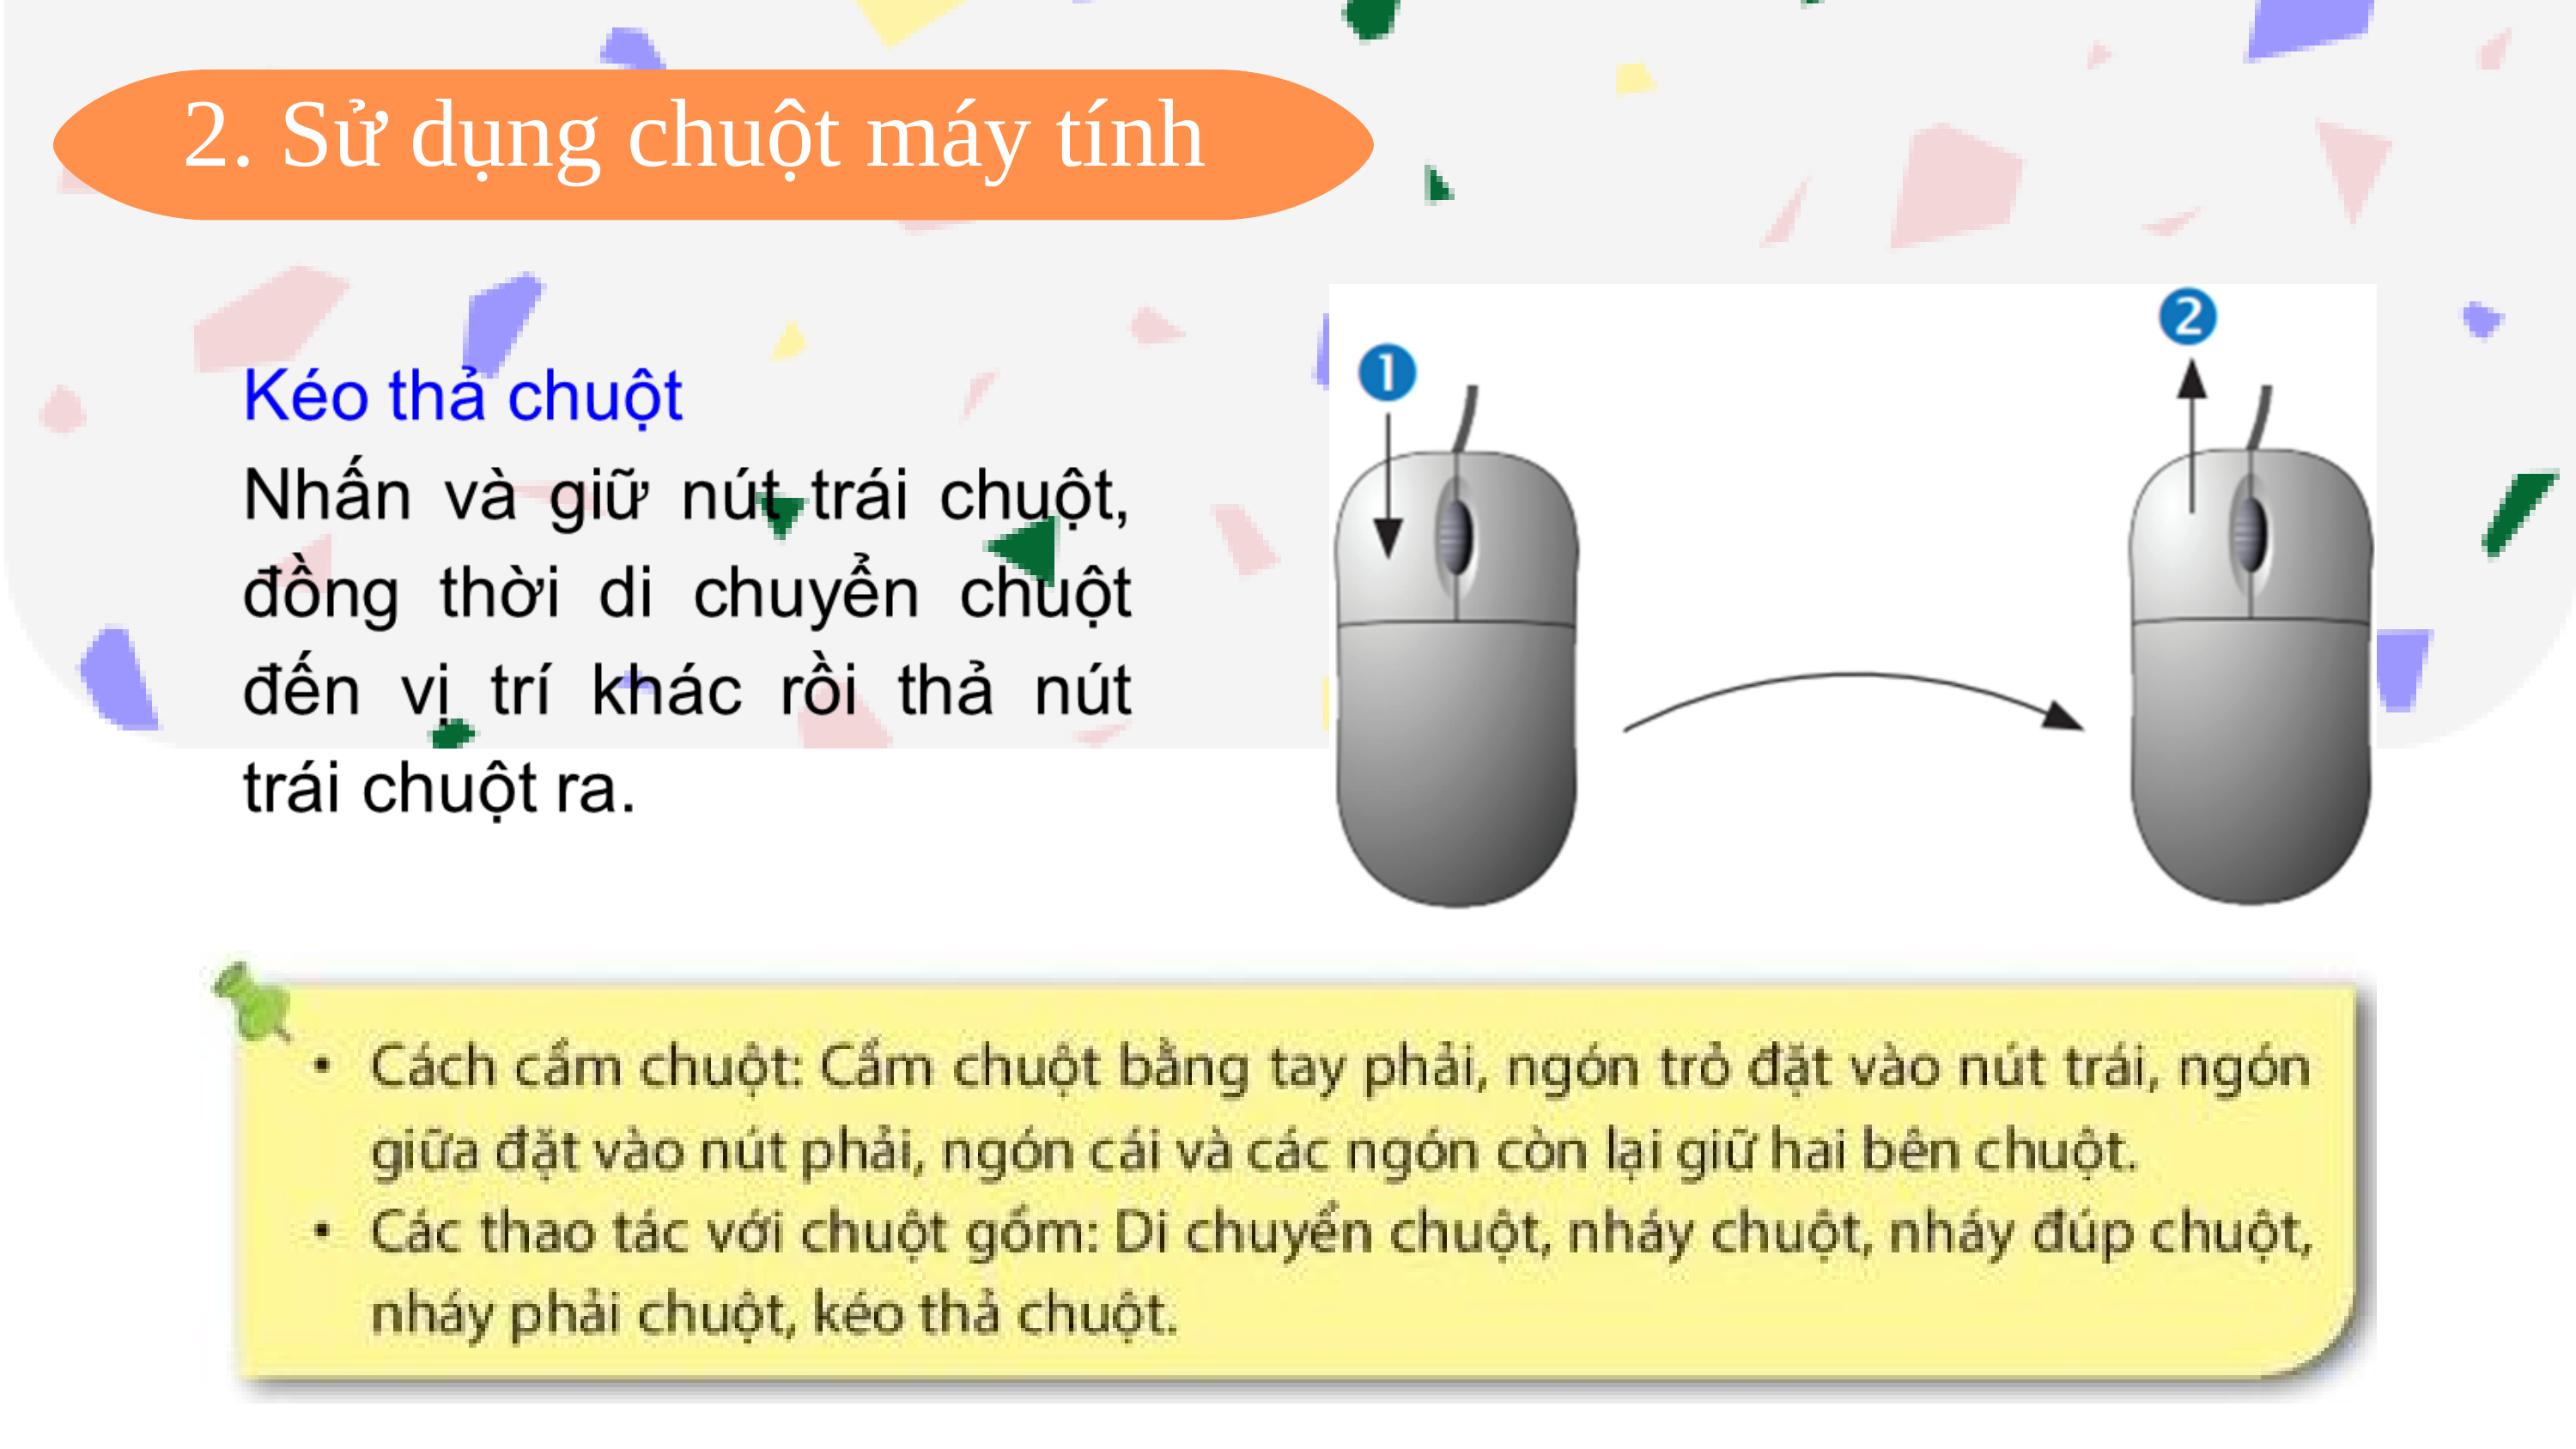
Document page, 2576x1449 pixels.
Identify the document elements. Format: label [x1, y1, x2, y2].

picture [3, 0, 2576, 912]
text_box [52, 69, 1375, 269]
picture [198, 950, 2377, 1404]
